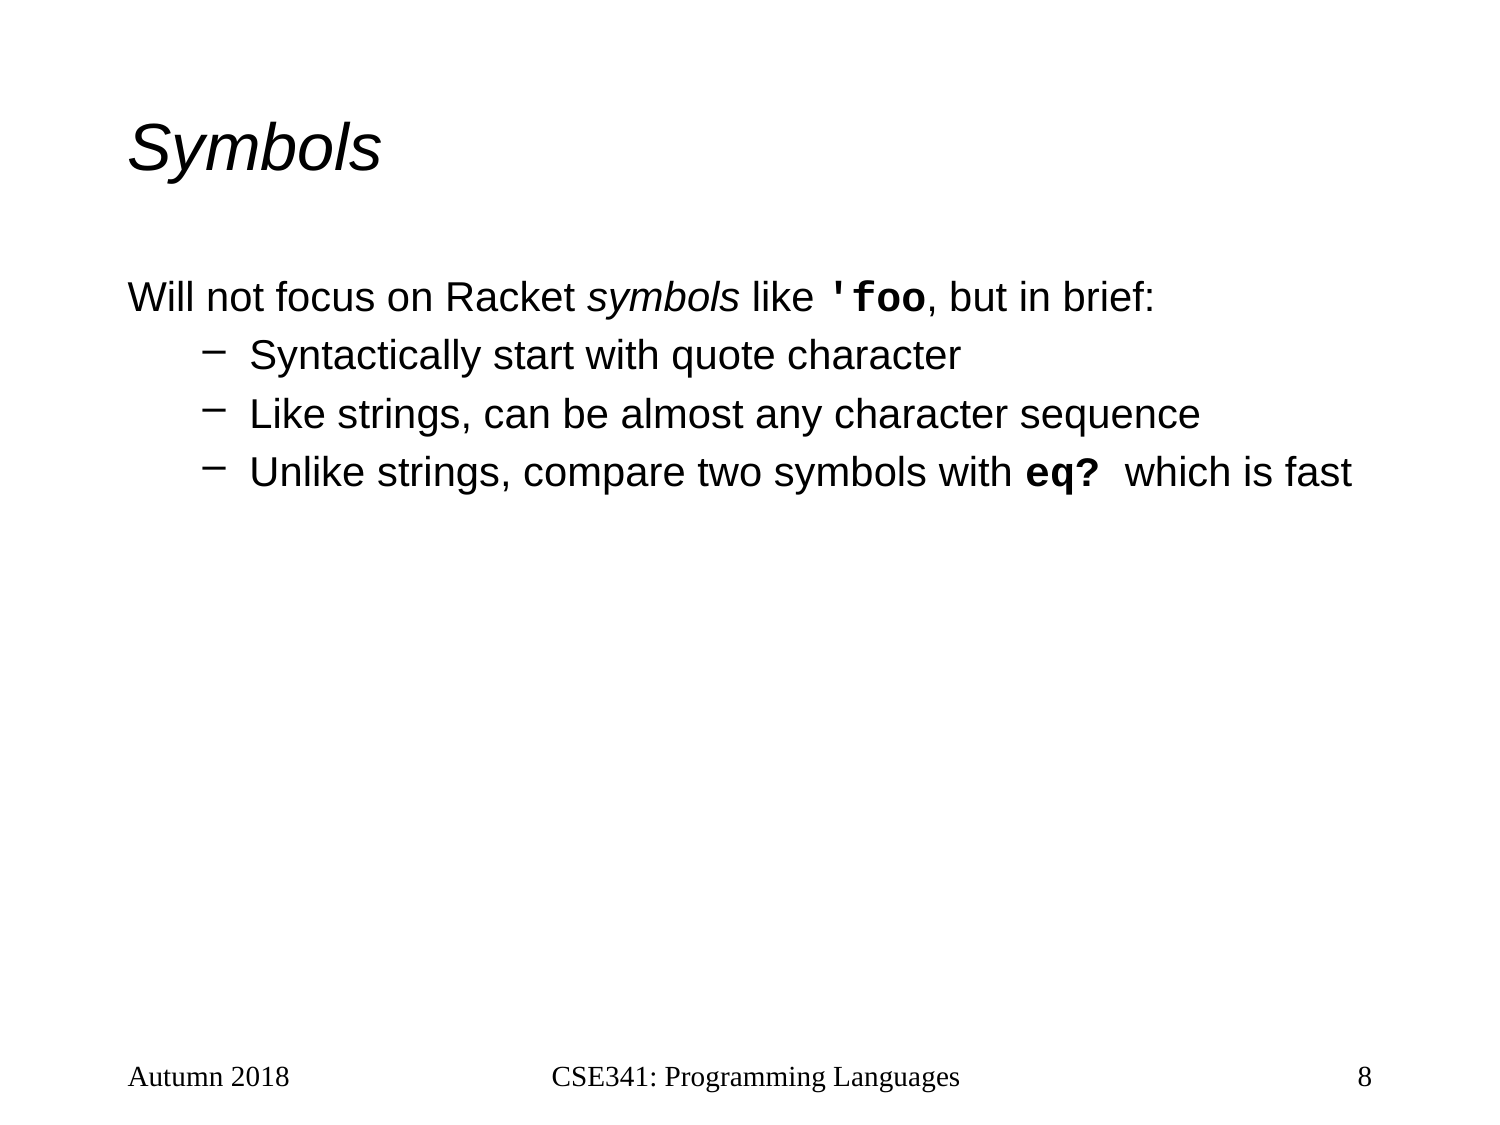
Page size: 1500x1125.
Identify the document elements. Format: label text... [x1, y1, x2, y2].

list Will not focus on Racket symbols like 'foo, but in brief: Syntactically start with quote character Like strings, can be almost any character sequence Unlike strings, compare two symbols with eq? which is fast [112, 262, 1388, 1001]
title Symbols [112, 49, 1388, 238]
slide_number 8 [1074, 1049, 1388, 1125]
footer CSE341: Programming Languages [474, 1049, 1038, 1125]
slide_number Autumn 2018 [112, 1049, 426, 1125]
